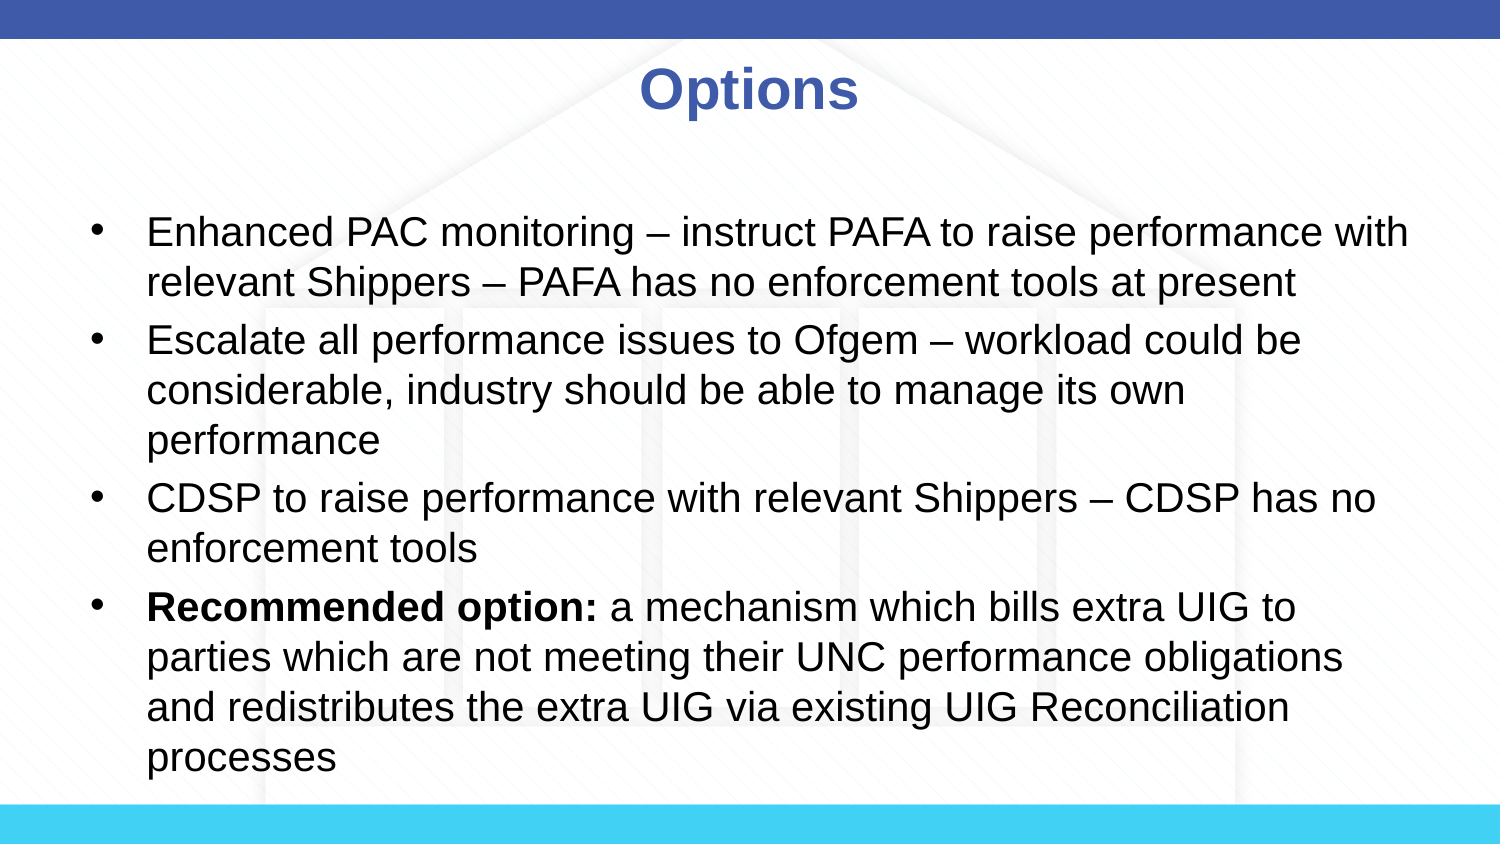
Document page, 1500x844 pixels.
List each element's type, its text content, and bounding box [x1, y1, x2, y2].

list Enhanced PAC monitoring – instruct PAFA to raise performance with relevant Shippers – PAFA has no enforcement tools at present Escalate all performance issues to Ofgem – workload could be considerable, industry should be able to manage its own performance CDSP to raise performance with relevant Shippers – CDSP has no enforcement tools Recommended option: a mechanism which bills extra UIG to parties which are not meeting their UNC performance obligations and redistributes the extra UIG via existing UIG Reconciliation processes [75, 196, 1425, 754]
title Options [75, 33, 1425, 139]
picture [0, 0, 1500, 844]
